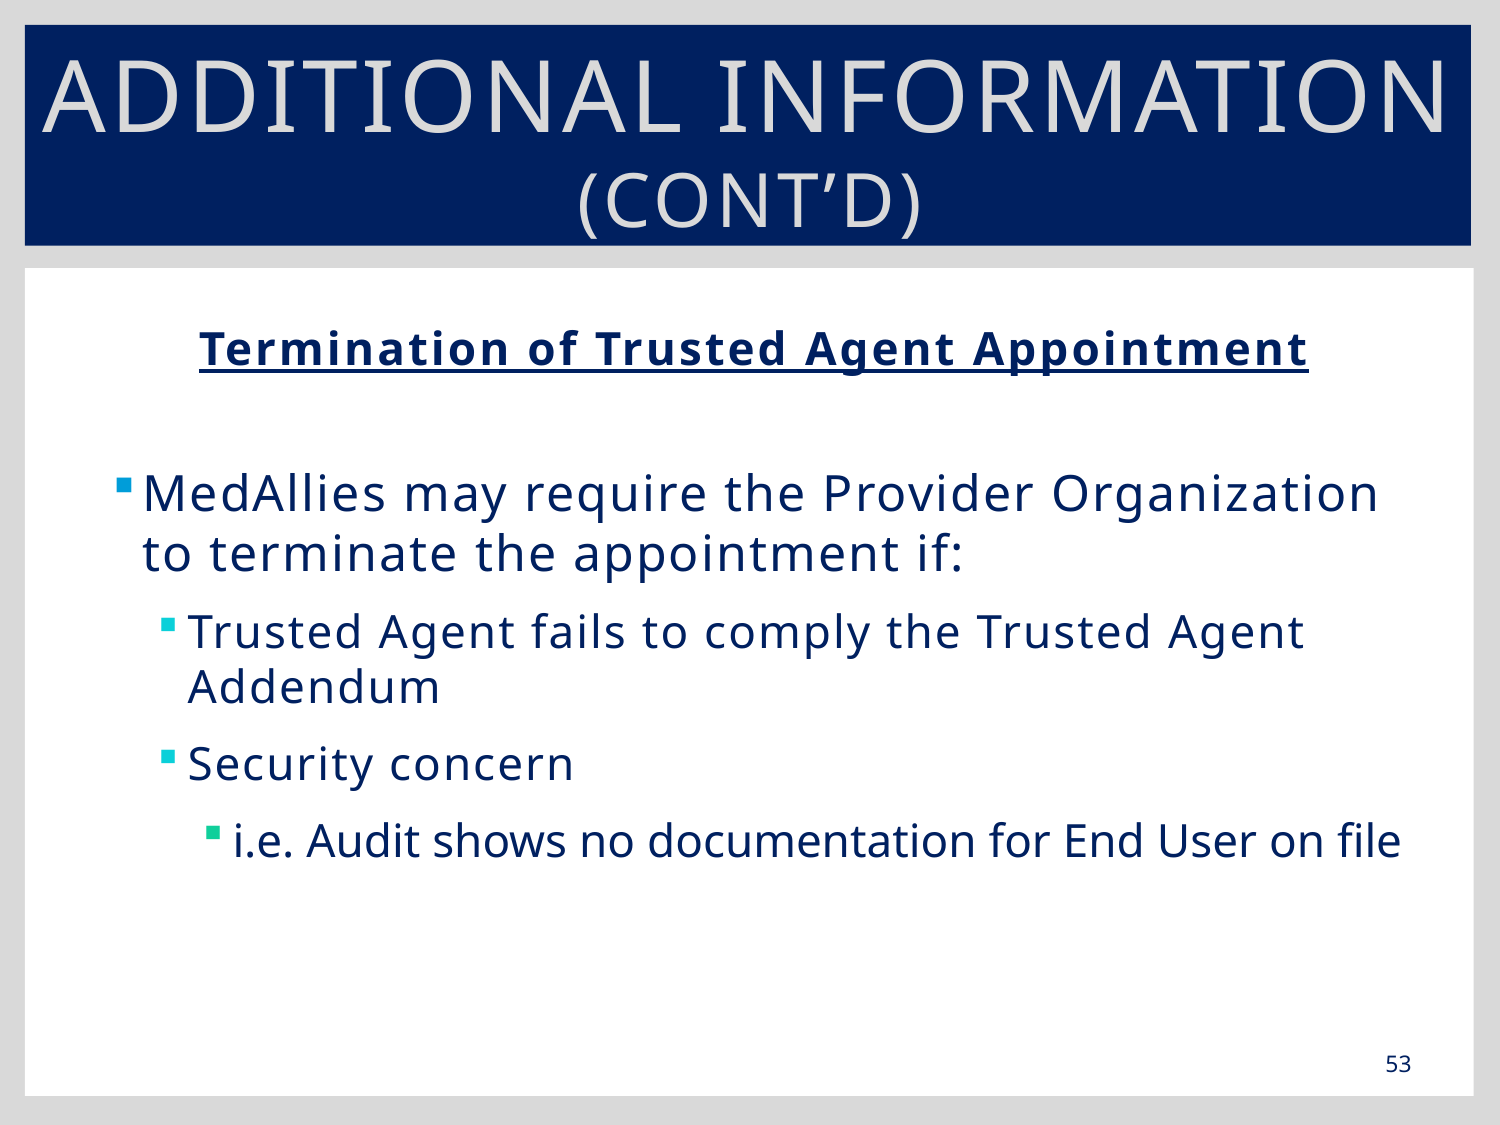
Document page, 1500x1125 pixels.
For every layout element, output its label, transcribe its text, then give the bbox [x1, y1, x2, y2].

list Termination of Trusted Agent Appointment MedAllies may require the Provider Organization to terminate the appointment if: Trusted Agent fails to comply the Trusted Agent Addendum Security concern i.e. Audit shows no documentation for End User on file [37, 312, 1425, 1038]
title Additional Information (Cont’d) [24, 24, 1475, 250]
slide_number 53 [1349, 1041, 1448, 1089]
